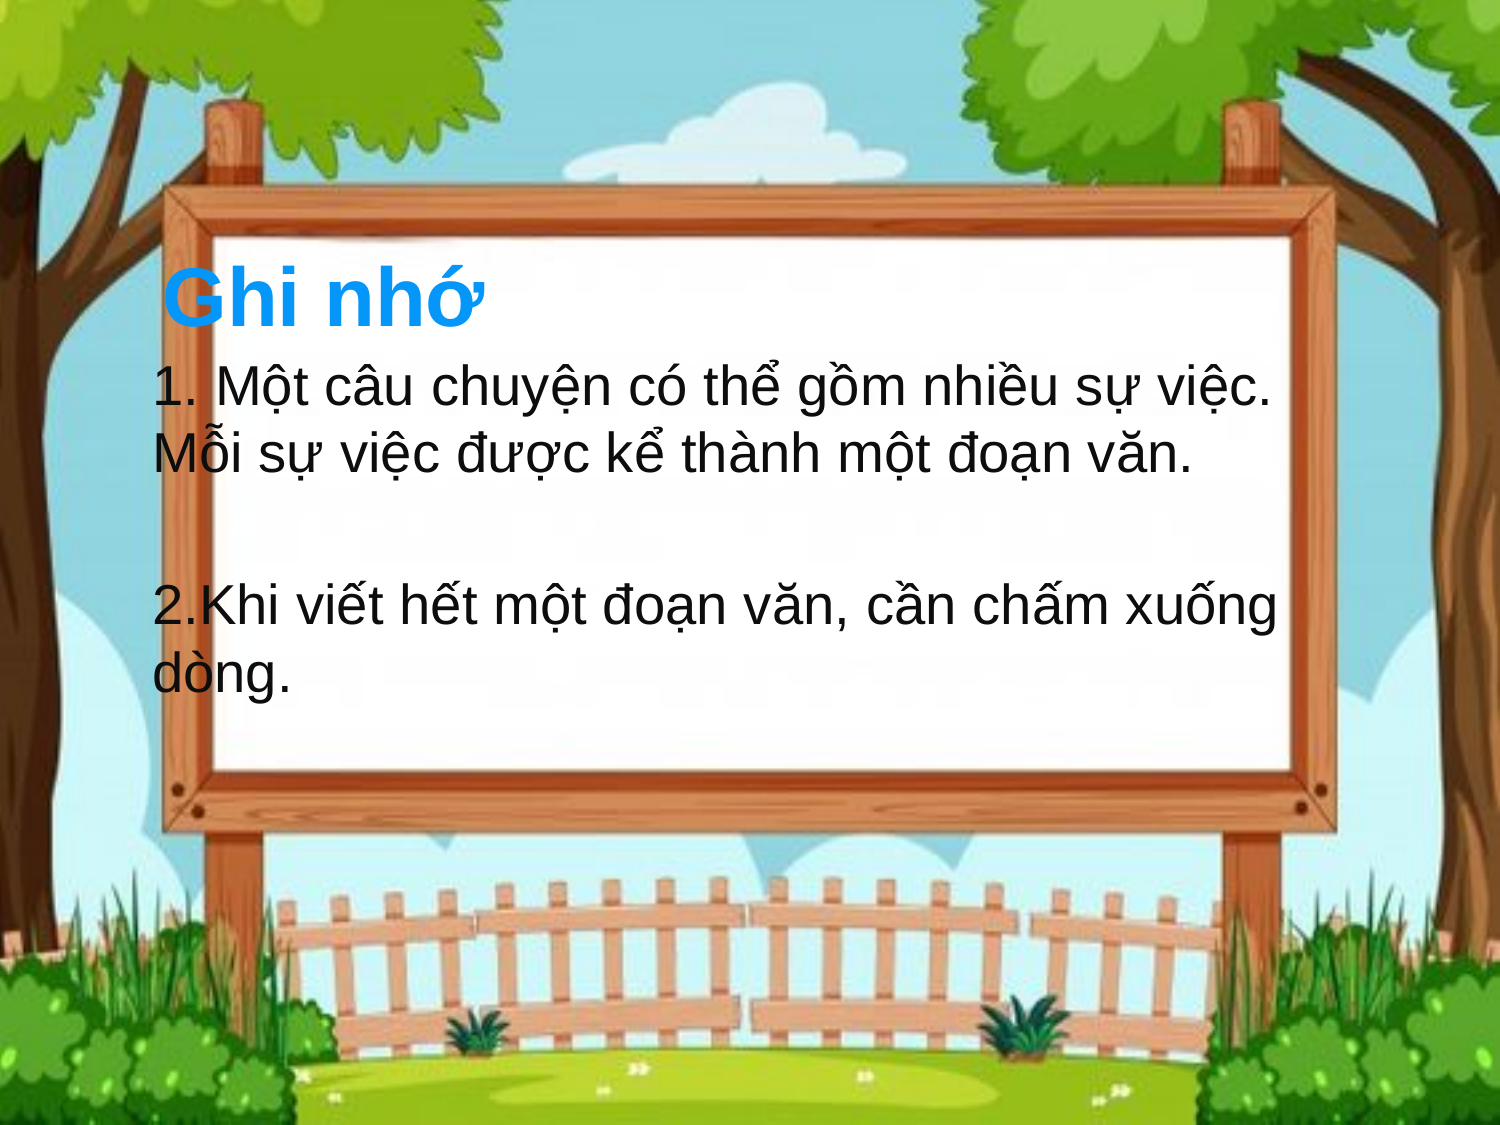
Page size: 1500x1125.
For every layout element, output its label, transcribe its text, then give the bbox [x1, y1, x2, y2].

picture [0, 0, 1500, 1125]
text_box Ghi nhớ [147, 235, 501, 351]
text_box 1. Một câu chuyện có thể gồm nhiều sự việc. Mỗi sự việc được kể thành một đoạn văn. [137, 341, 1357, 492]
text_box 2.Khi viết hết một đoạn văn, cần chấm xuống dòng. [137, 561, 1378, 711]
